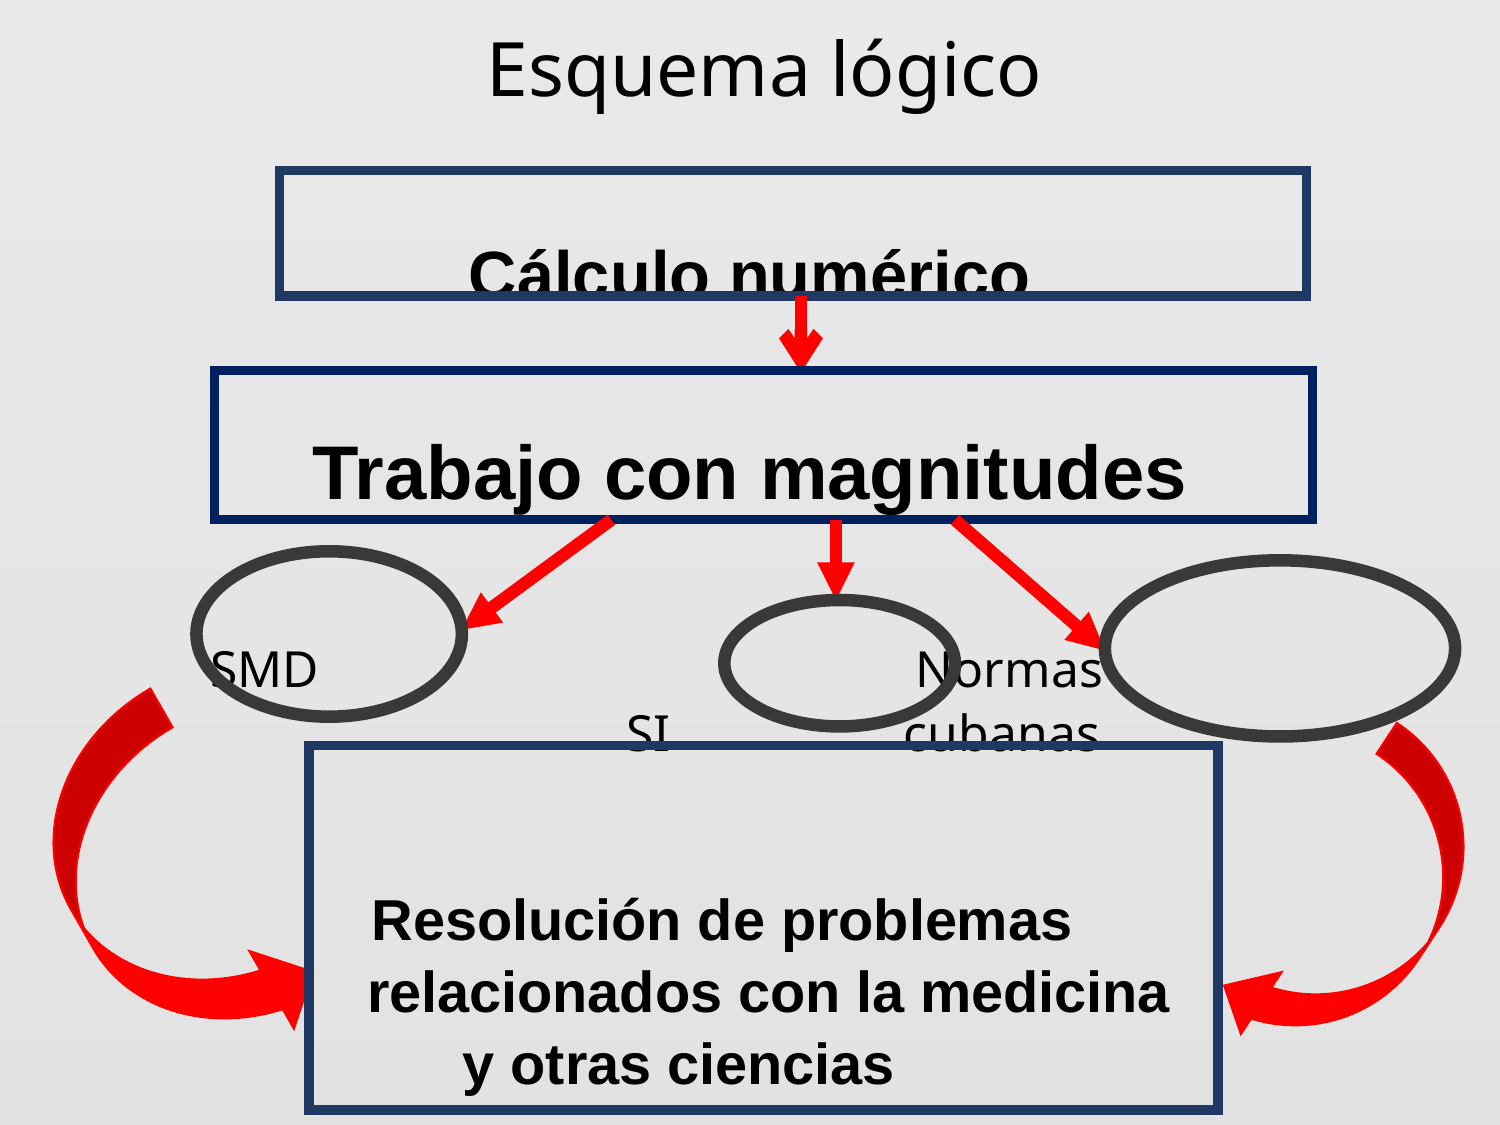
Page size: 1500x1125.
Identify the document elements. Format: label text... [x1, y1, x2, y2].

text_box [279, 169, 1308, 297]
list Cálculo numérico Trabajo con magnitudes SMD Normas SI cubanas Resolución de problemas relacionados con la medicina y otras ciencias [0, 81, 1500, 1111]
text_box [461, 519, 612, 630]
text_box [1222, 721, 1465, 1037]
text_box [195, 550, 463, 718]
text_box [308, 744, 1219, 1111]
text_box [52, 687, 308, 1032]
title Esquema lógico [356, 38, 1173, 81]
text_box [723, 598, 956, 728]
text_box [214, 370, 1313, 521]
text_box [1103, 559, 1457, 738]
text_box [954, 519, 1105, 651]
